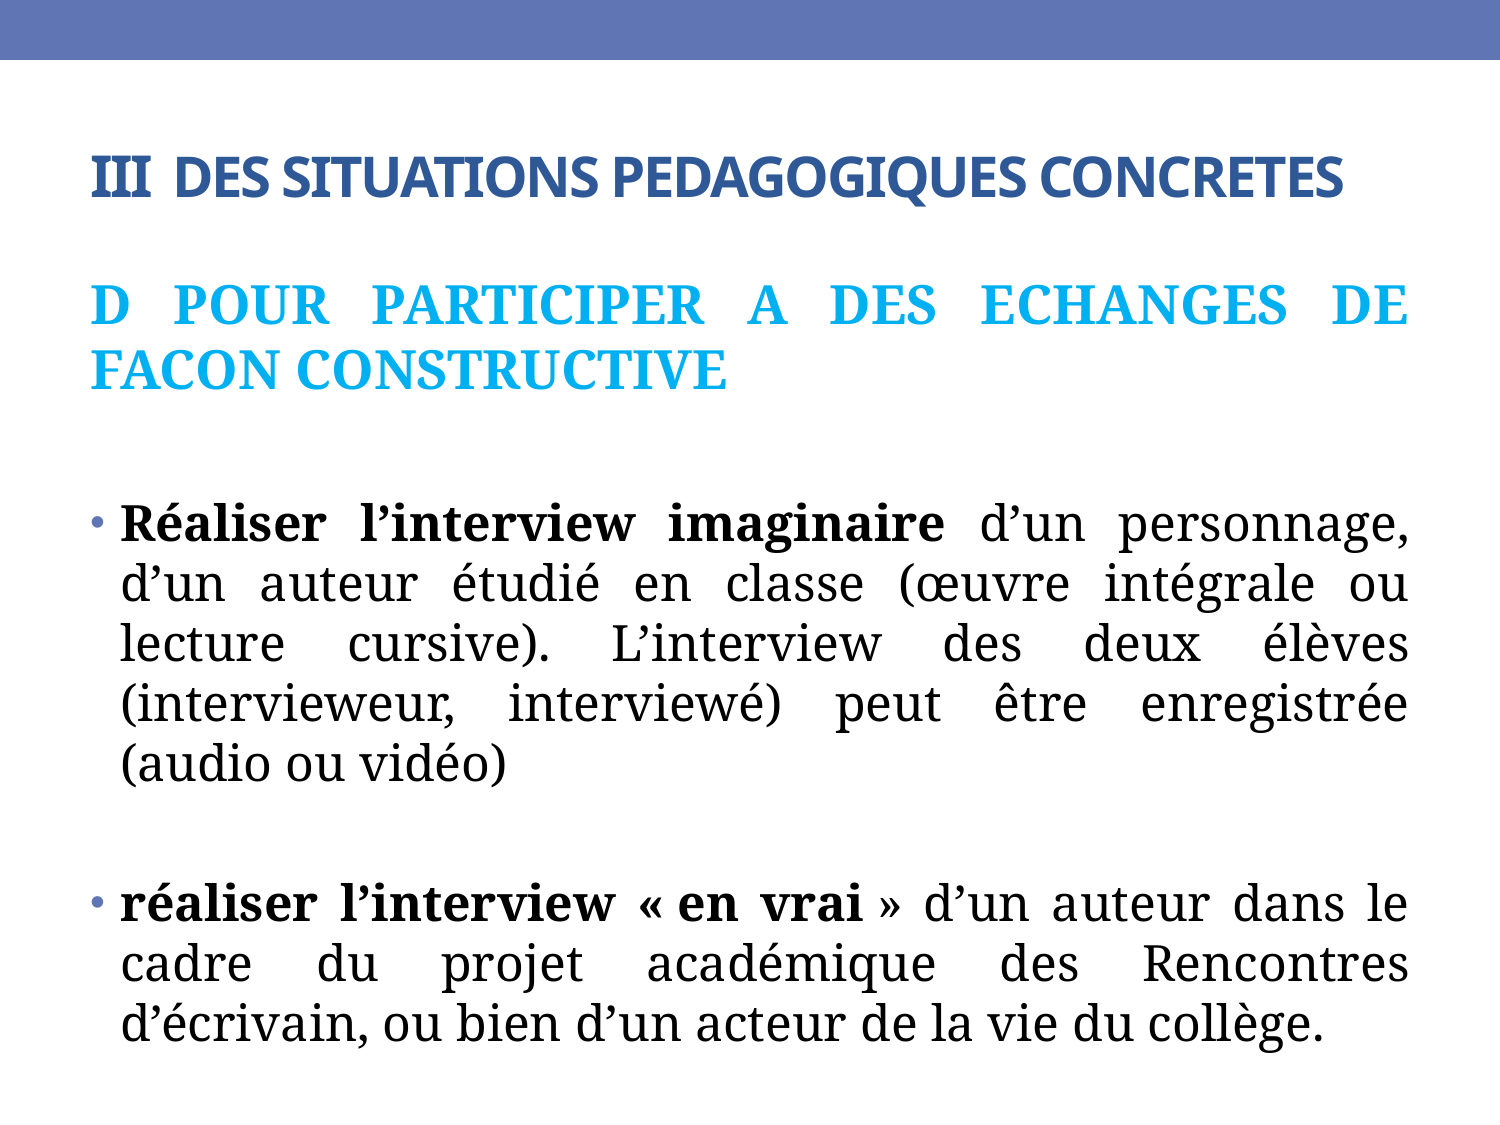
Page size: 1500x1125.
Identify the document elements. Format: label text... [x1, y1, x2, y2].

title III DES SITUATIONS PEDAGOGIQUES CONCRETES [75, 87, 1425, 250]
list D POUR PARTICIPER A DES ECHANGES DE FACON CONSTRUCTIVE Réaliser l’interview imaginaire d’un personnage, d’un auteur étudié en classe (œuvre intégrale ou lecture cursive). L’interview des deux élèves (intervieweur, interviewé) peut être enregistrée (audio ou vidéo) réaliser l’interview « en vrai » d’un auteur dans le cadre du projet académique des Rencontres d’écrivain, ou bien d’un acteur de la vie du collège. [75, 262, 1425, 1063]
